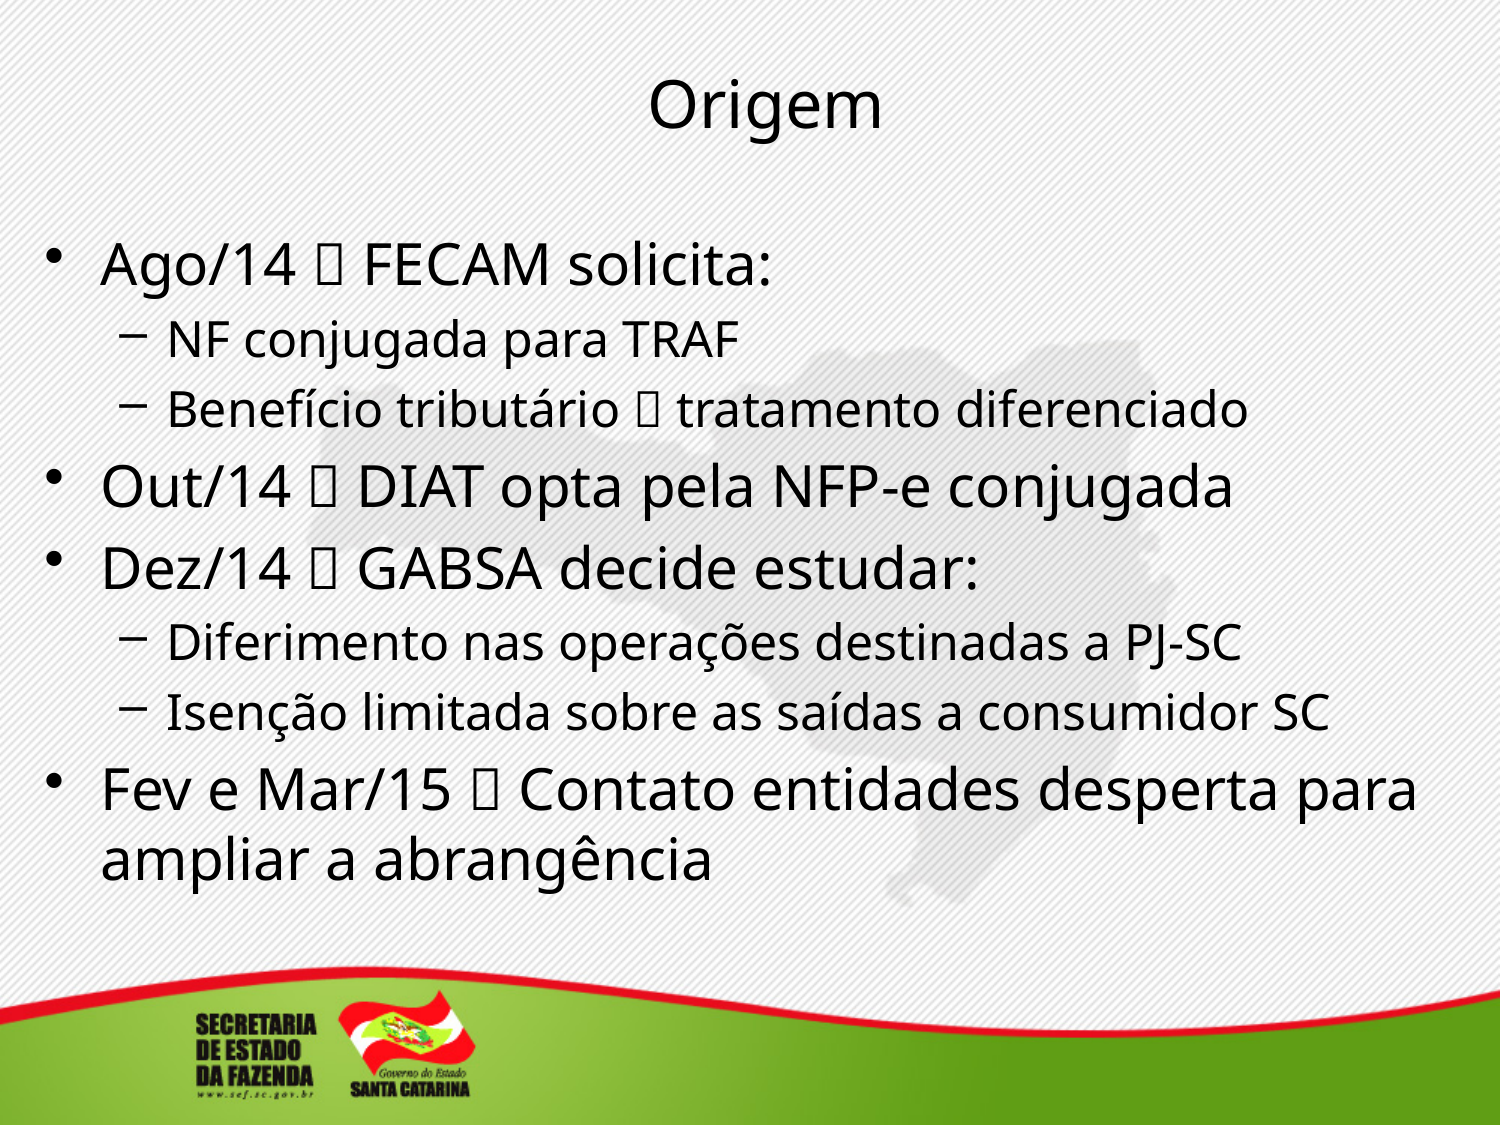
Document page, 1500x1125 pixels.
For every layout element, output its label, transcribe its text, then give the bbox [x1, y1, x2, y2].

picture [0, 0, 1500, 1125]
list Ago/14  FECAM solicita: NF conjugada para TRAF Benefício tributário  tratamento diferenciado Out/14  DIAT opta pela NFP-e conjugada Dez/14  GABSA decide estudar: Diferimento nas operações destinadas a PJ-SC Isenção limitada sobre as saídas a consumidor SC Fev e Mar/15  Contato entidades desperta para ampliar a abrangência [29, 219, 1481, 965]
title Origem [91, 54, 1442, 161]
